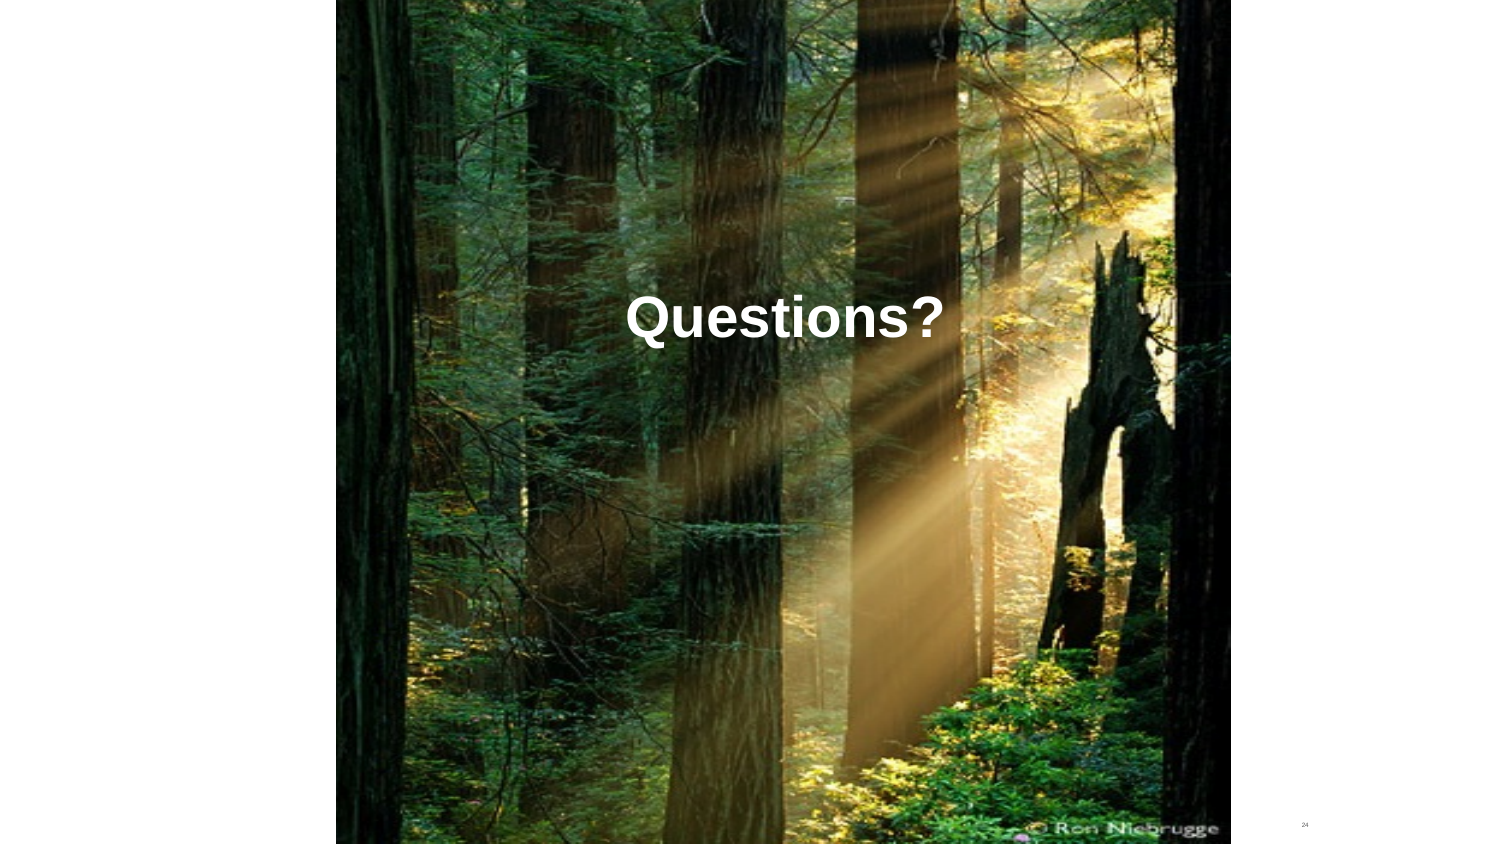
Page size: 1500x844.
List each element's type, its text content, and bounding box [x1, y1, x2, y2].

picture [336, 0, 1231, 844]
slide_number 24 [1267, 806, 1324, 844]
